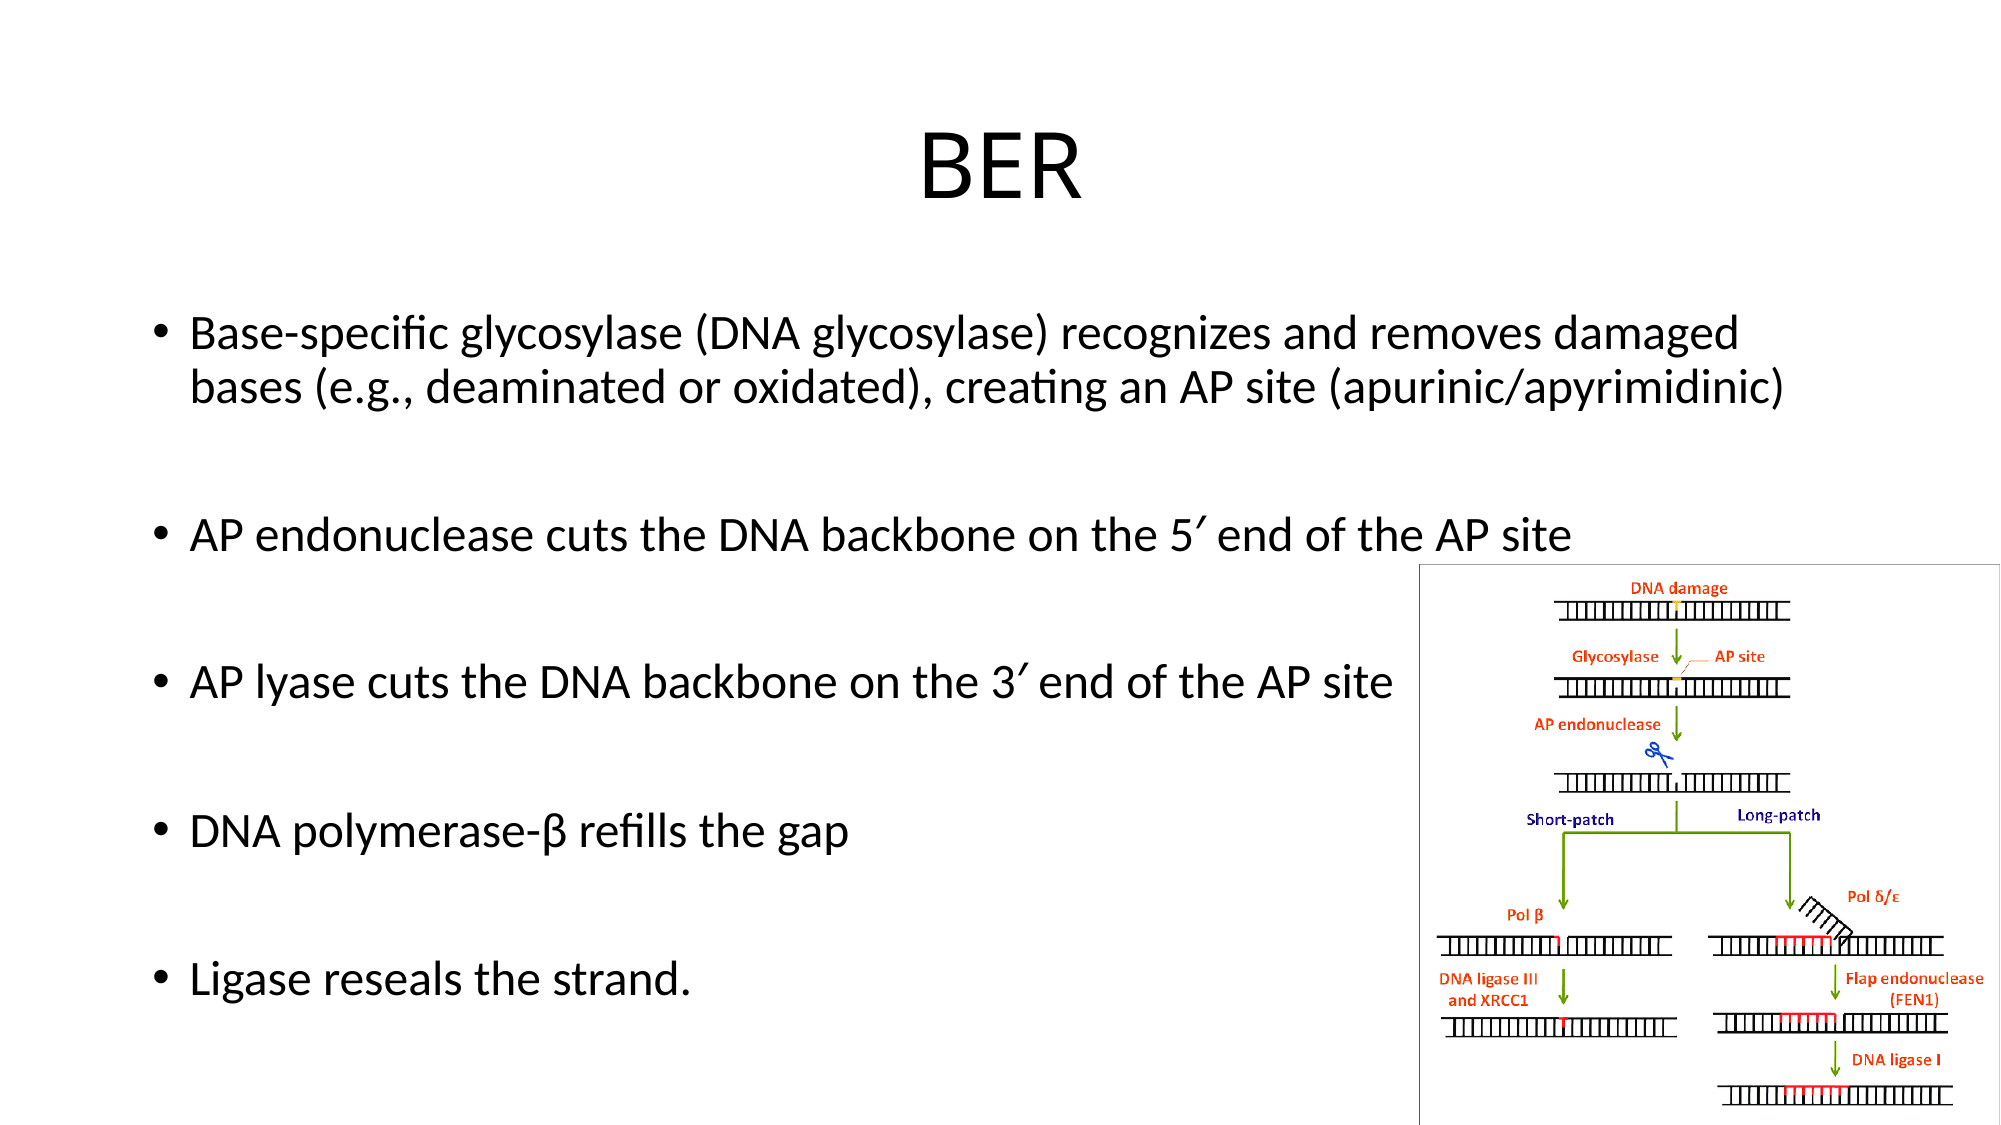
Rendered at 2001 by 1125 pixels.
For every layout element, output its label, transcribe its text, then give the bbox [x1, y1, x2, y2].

title BER [137, 59, 1863, 278]
list Base-specific glycosylase (DNA glycosylase) recognizes and removes damaged bases (e.g., deaminated or oxidated), creating an AP site (apurinic/apyrimidinic) AP endonuclease cuts the DNA backbone on the 5′ end of the AP site AP lyase cuts the DNA backbone on the 3′ end of the AP site DNA polymerase-β refills the gap Ligase reseals the strand. [137, 299, 1863, 1014]
picture [1419, 564, 2000, 1125]
